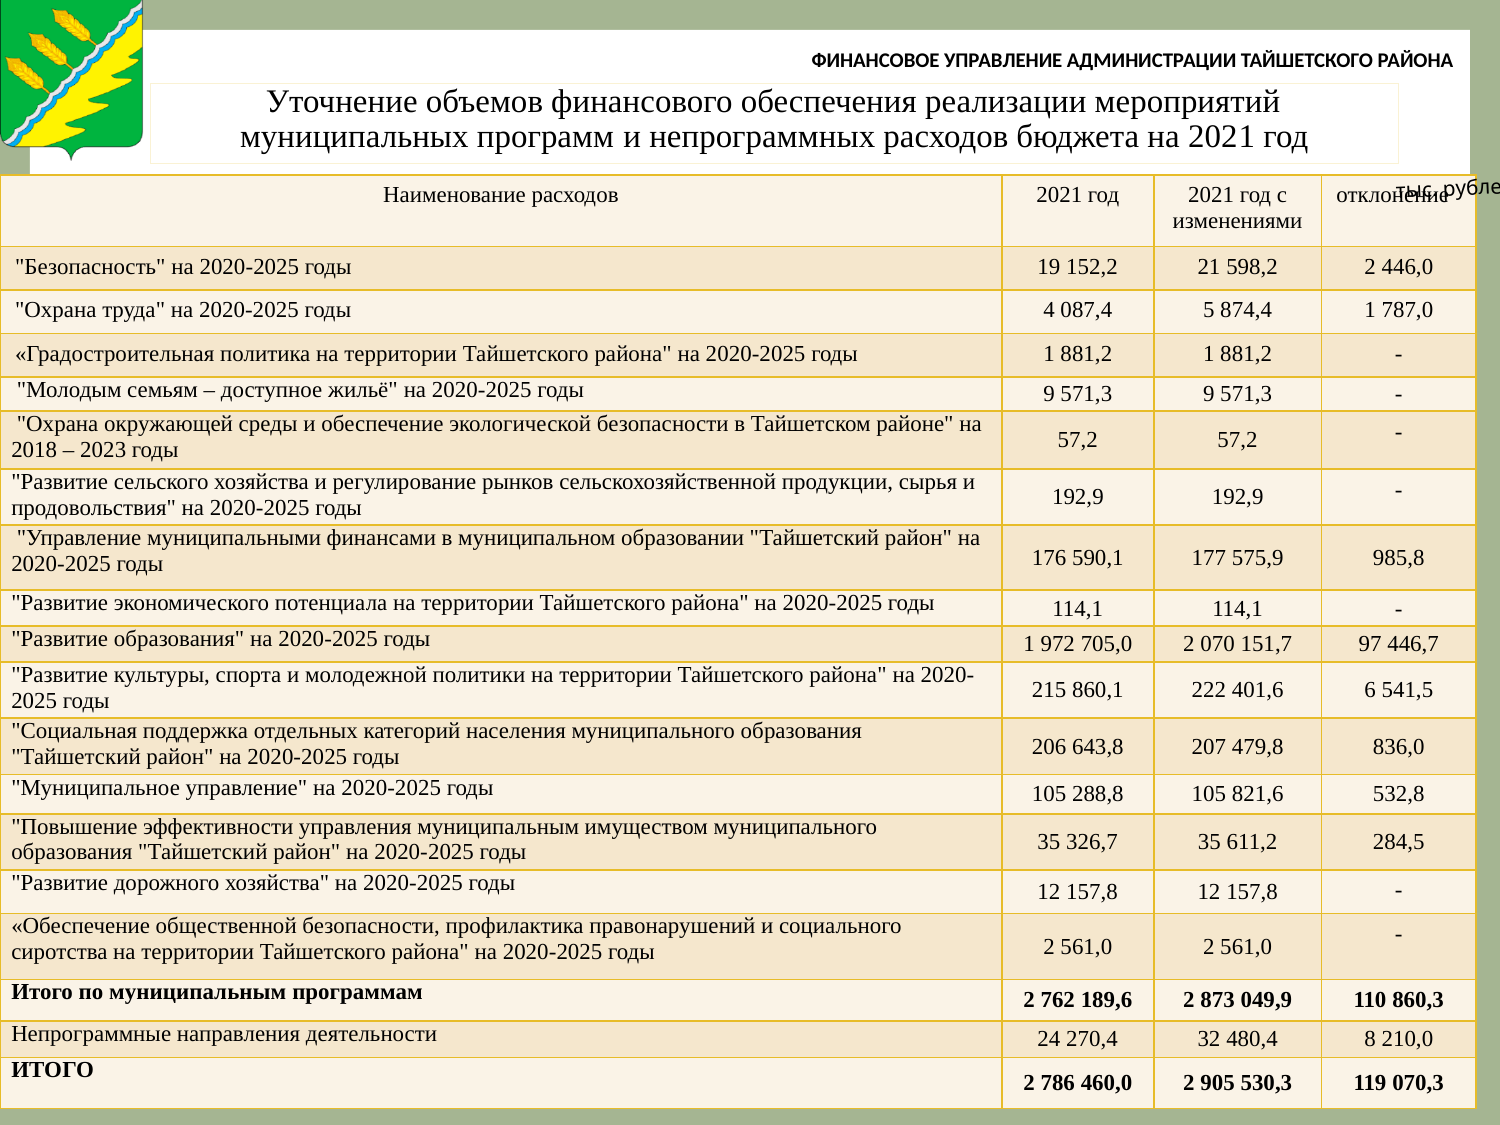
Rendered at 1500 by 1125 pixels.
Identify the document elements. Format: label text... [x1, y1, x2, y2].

table_cell 206 643,8 [1003, 719, 1153, 774]
table_header 2021 год с изменениями [1155, 176, 1321, 246]
table_cell "Развитие сельского хозяйства и регулирование рынков сельскохозяйственной продукции, сырья и продовольствия" на 2020-2025 годы [1, 470, 1001, 524]
table_cell - [1322, 470, 1475, 524]
table_cell 192,9 [1003, 470, 1153, 524]
table_cell 215 860,1 [1003, 663, 1153, 717]
table_cell 207 479,8 [1155, 719, 1321, 774]
table_header Наименование расходов [1, 176, 1001, 246]
table_cell "Развитие дорожного хозяйства" на 2020-2025 годы [1, 871, 1001, 913]
table_cell "Социальная поддержка отдельных категорий населения муниципального образования "Тайшетский район" на 2020-2025 годы [1, 719, 1001, 774]
table_cell ИТОГО [1, 1058, 1001, 1108]
table_cell 114,1 [1155, 591, 1321, 625]
table_cell 1 787,0 [1322, 291, 1475, 333]
table_cell 284,5 [1322, 815, 1475, 869]
table_cell 2 905 530,3 [1155, 1058, 1321, 1108]
table_cell 57,2 [1155, 412, 1321, 468]
table_cell "Развитие образования" на 2020-2025 годы [1, 627, 1001, 661]
picture [0, 0, 171, 161]
table_cell 176 590,1 [1003, 526, 1153, 589]
table_cell 1 972 705,0 [1003, 627, 1153, 661]
table_cell 4 087,4 [1003, 291, 1153, 333]
table_cell "Охрана окружающей среды и обеспечение экологической безопасности в Тайшетском районе" на 2018 – 2023 годы [1, 412, 1001, 468]
table_cell 2 070 151,7 [1155, 627, 1321, 661]
table_cell 57,2 [1003, 412, 1153, 468]
table_cell 12 157,8 [1003, 871, 1153, 913]
table_cell 192,9 [1155, 470, 1321, 524]
table_cell 532,8 [1322, 775, 1475, 813]
table_cell - [1322, 871, 1475, 913]
table_cell 9 571,3 [1155, 378, 1321, 410]
table_cell 2 561,0 [1003, 914, 1153, 979]
table_cell 222 401,6 [1155, 663, 1321, 717]
table_cell «Градостроительная политика на территории Тайшетского района" на 2020-2025 годы [1, 334, 1001, 376]
table_cell "Безопасность" на 2020-2025 годы [1, 247, 1001, 289]
table_cell Итого по муниципальным программам [1, 980, 1001, 1020]
table_cell 2 762 189,6 [1003, 980, 1153, 1020]
table_cell 35 611,2 [1155, 815, 1321, 869]
text_box ФИНАНСОВОЕ УПРАВЛЕНИЕ АДМИНИСТРАЦИИ ТАЙШЕТСКОГО РАЙОНА [756, 22, 1500, 83]
table_cell 8 210,0 [1322, 1022, 1475, 1057]
table_cell 9 571,3 [1003, 378, 1153, 410]
table_cell 1 881,2 [1003, 334, 1153, 376]
table_cell - [1322, 378, 1475, 410]
table_cell "Повышение эффективности управления муниципальным имуществом муниципального образования "Тайшетский район" на 2020-2025 годы [1, 815, 1001, 869]
table_cell 119 070,3 [1322, 1058, 1475, 1108]
table_cell 177 575,9 [1155, 526, 1321, 589]
table_cell 2 873 049,9 [1155, 980, 1321, 1020]
table_cell Непрограммные направления деятельности [1, 1022, 1001, 1057]
table_cell 1 881,2 [1155, 334, 1321, 376]
table_header 2021 год [1003, 176, 1153, 246]
table_cell 24 270,4 [1003, 1022, 1153, 1057]
table_cell 32 480,4 [1155, 1022, 1321, 1057]
table_cell - [1322, 591, 1475, 625]
table_cell - [1322, 914, 1475, 979]
table_cell - [1322, 334, 1475, 376]
table_cell 2 786 460,0 [1003, 1058, 1153, 1108]
table_cell 5 874,4 [1155, 291, 1321, 333]
table_cell 985,8 [1322, 526, 1475, 589]
table_cell 105 288,8 [1003, 775, 1153, 813]
table_cell "Управление муниципальными финансами в муниципальном образовании "Тайшетский район" на 2020-2025 годы [1, 526, 1001, 589]
title Уточнение объемов финансового обеспечения реализации мероприятий муниципальных программ и непрограммных расходов бюджета на 2021 год [176, 83, 1399, 164]
table_cell 2 446,0 [1322, 247, 1475, 289]
table_cell 12 157,8 [1155, 871, 1321, 913]
table_cell "Молодым семьям – доступное жильё" на 2020-2025 годы [1, 378, 1001, 410]
table_cell "Охрана труда" на 2020-2025 годы [1, 291, 1001, 333]
table_cell 21 598,2 [1155, 247, 1321, 289]
table_cell 2 561,0 [1155, 914, 1321, 979]
table_cell 6 541,5 [1322, 663, 1475, 717]
table_cell 19 152,2 [1003, 247, 1153, 289]
table_cell "Муниципальное управление" на 2020-2025 годы [1, 775, 1001, 813]
table_header отклонение [1322, 176, 1475, 246]
table_cell "Развитие экономического потенциала на территории Тайшетского района" на 2020-2025 годы [1, 591, 1001, 625]
table_cell 97 446,7 [1322, 627, 1475, 661]
table_cell 105 821,6 [1155, 775, 1321, 813]
table_cell 836,0 [1322, 719, 1475, 774]
text_box тыс. рублей [1348, 126, 1500, 176]
table_cell «Обеспечение общественной безопасности, профилактика правонарушений и социального сиротства на территории Тайшетского района" на 2020-2025 годы [1, 914, 1001, 979]
table_cell 114,1 [1003, 591, 1153, 625]
table_cell "Развитие культуры, спорта и молодежной политики на территории Тайшетского района" на 2020-2025 годы [1, 663, 1001, 717]
table_cell - [1322, 412, 1475, 468]
table_cell 35 326,7 [1003, 815, 1153, 869]
table_cell 110 860,3 [1322, 980, 1475, 1020]
